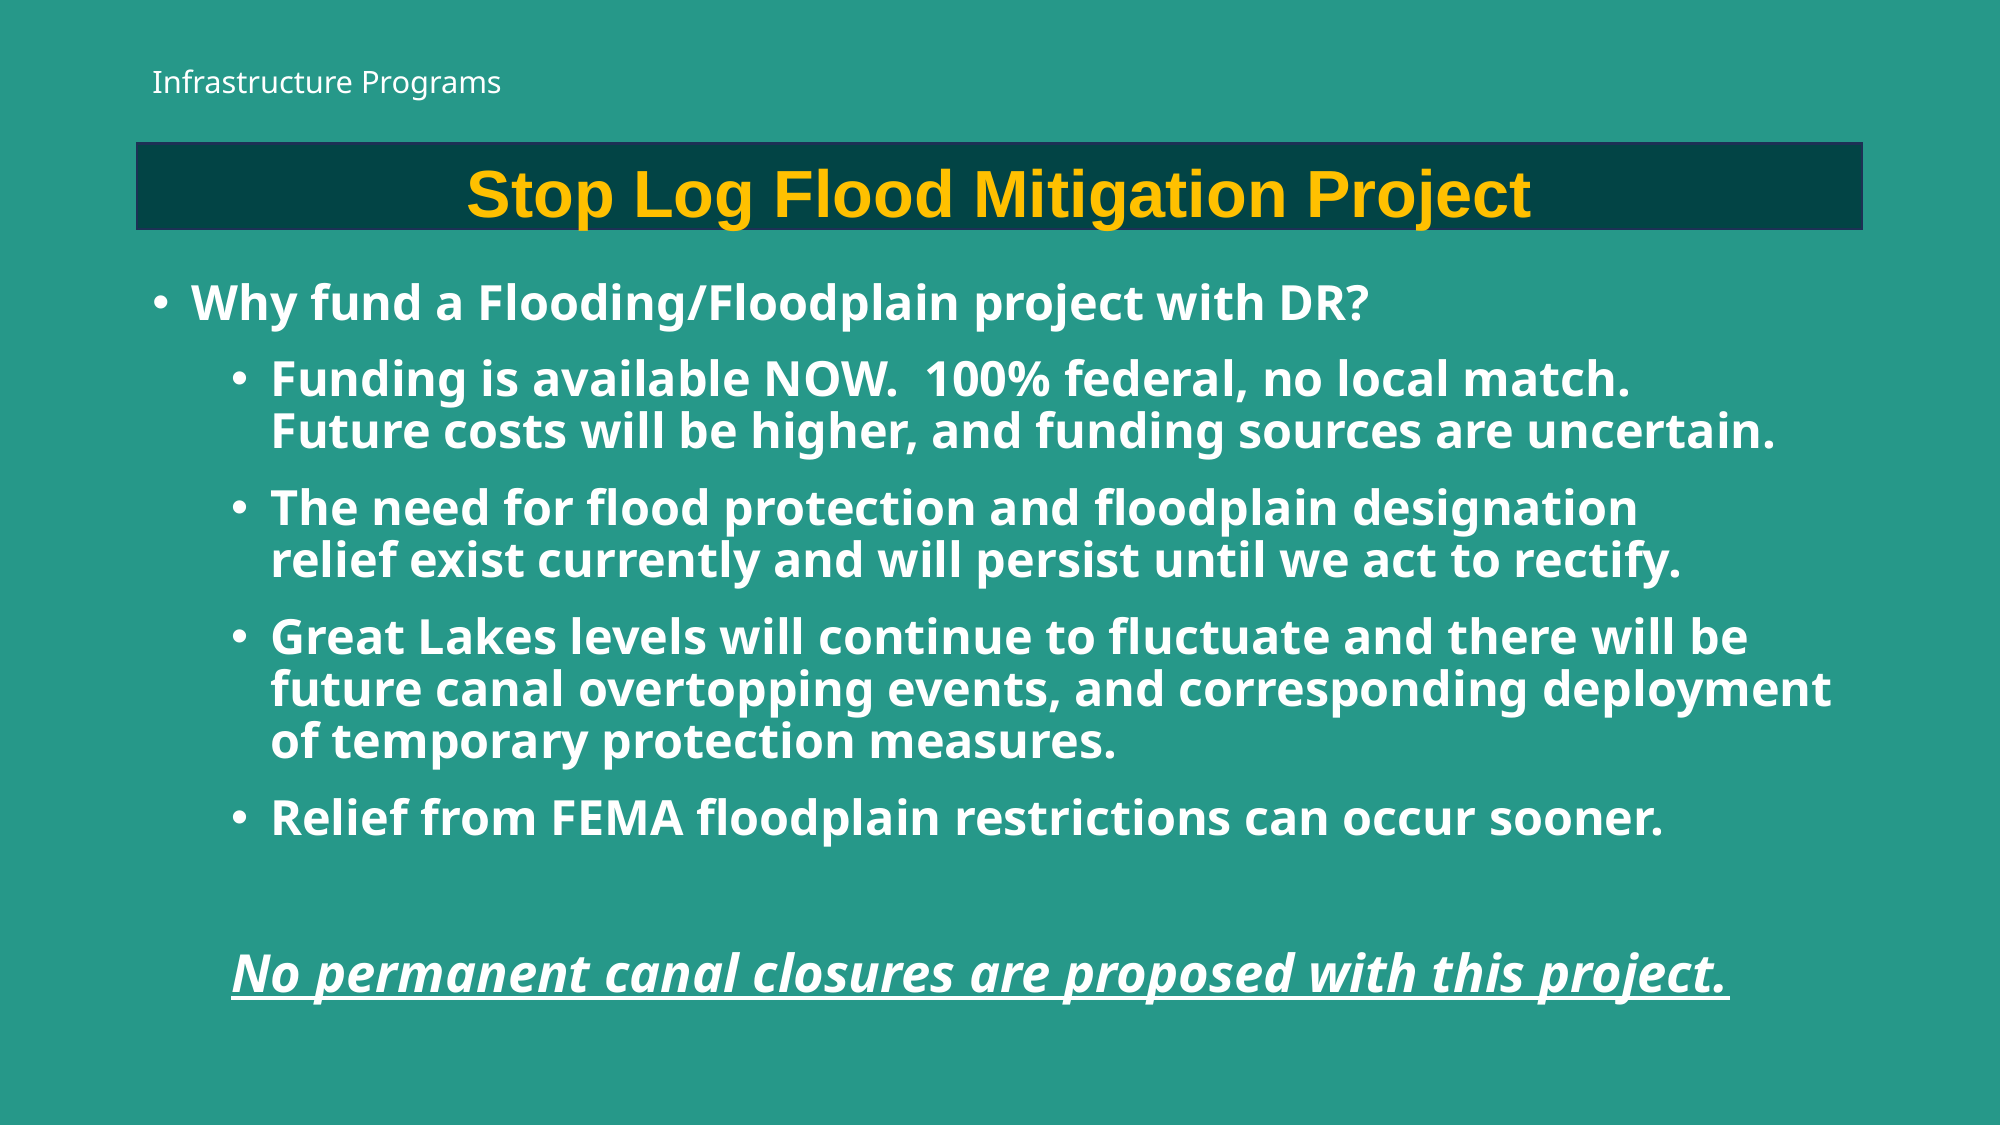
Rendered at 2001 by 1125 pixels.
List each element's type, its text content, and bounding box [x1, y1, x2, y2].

title Infrastructure Programs [137, 59, 1863, 142]
list Why fund a Flooding/Floodplain project with DR? Funding is available NOW. 100% federal, no local match. Future costs will be higher, and funding sources are uncertain. The need for flood protection and floodplain designation relief exist currently and will persist until we act to rectify. Great Lakes levels will continue to fluctuate and there will be future canal overtopping events, and corresponding deployment of temporary protection measures. Relief from FEMA floodplain restrictions can occur sooner. No permanent canal closures are proposed with this project. [137, 270, 1863, 1014]
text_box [137, 143, 1863, 229]
